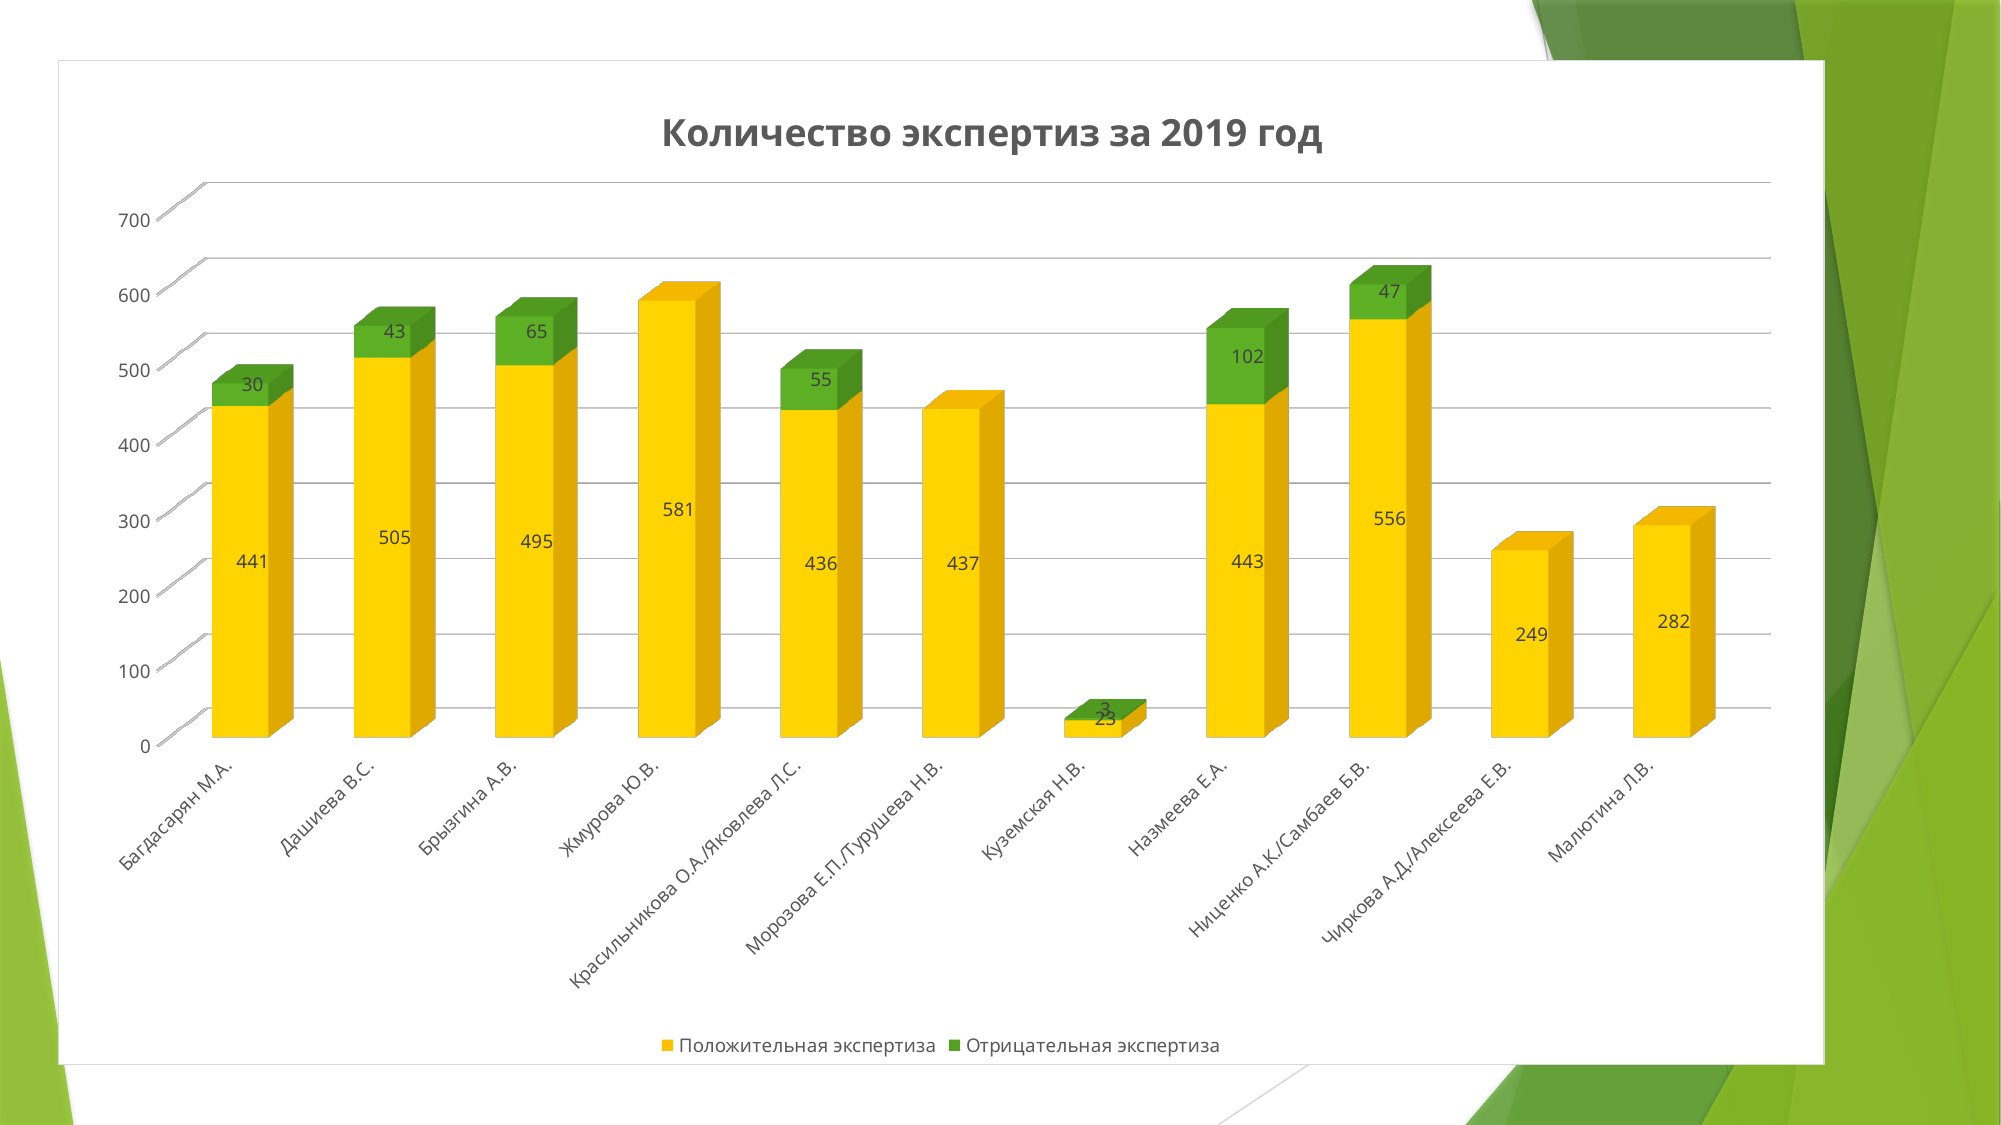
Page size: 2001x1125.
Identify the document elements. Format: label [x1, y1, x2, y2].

chart [57, 59, 1826, 1066]
